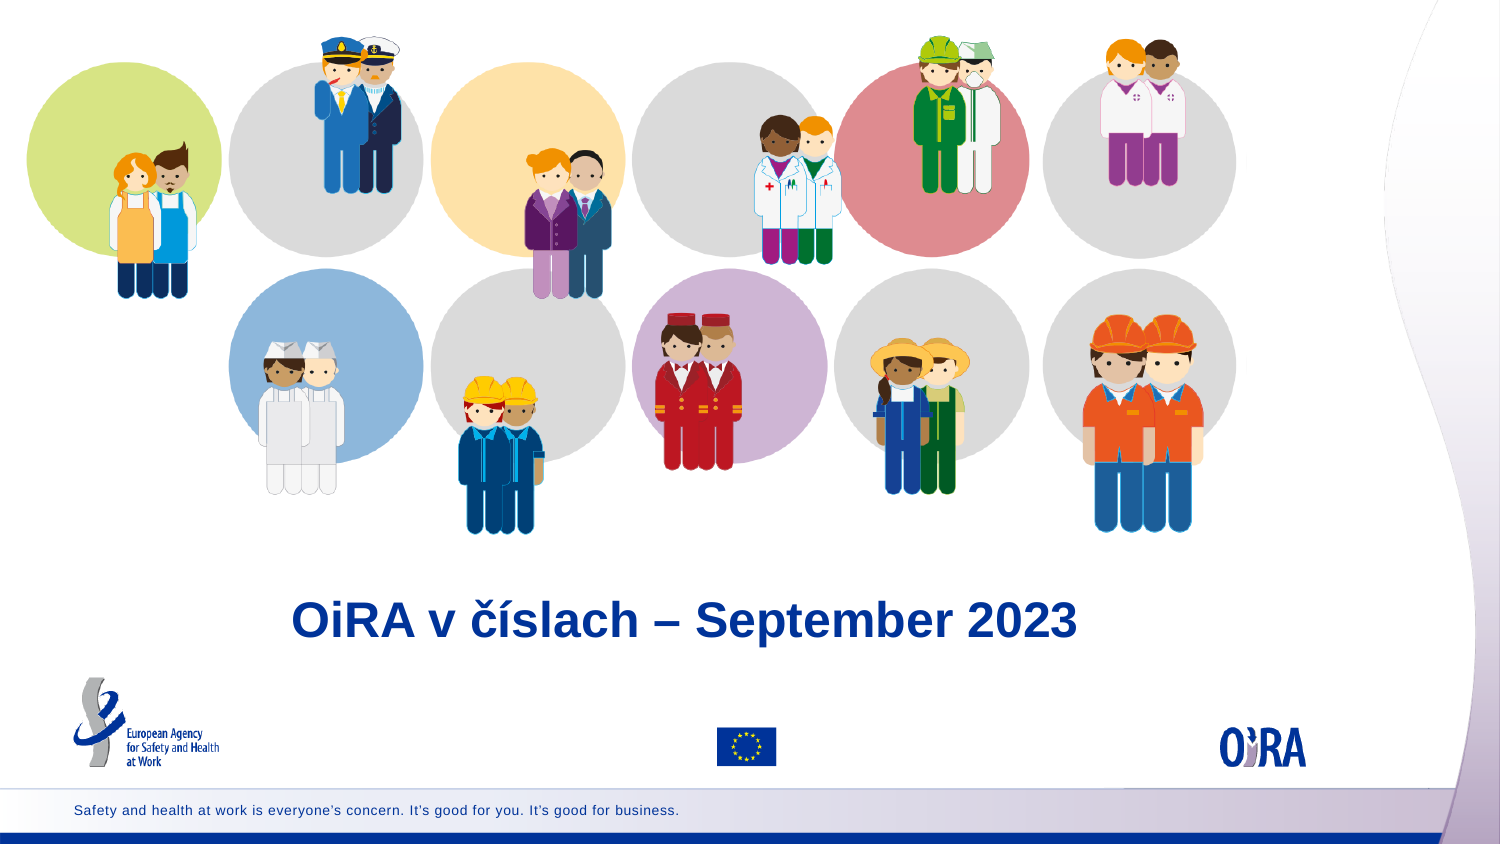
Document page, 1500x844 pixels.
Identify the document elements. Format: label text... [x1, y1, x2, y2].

picture [0, 0, 1500, 844]
title OiRA v číslach – September 2023 [64, 587, 1306, 648]
